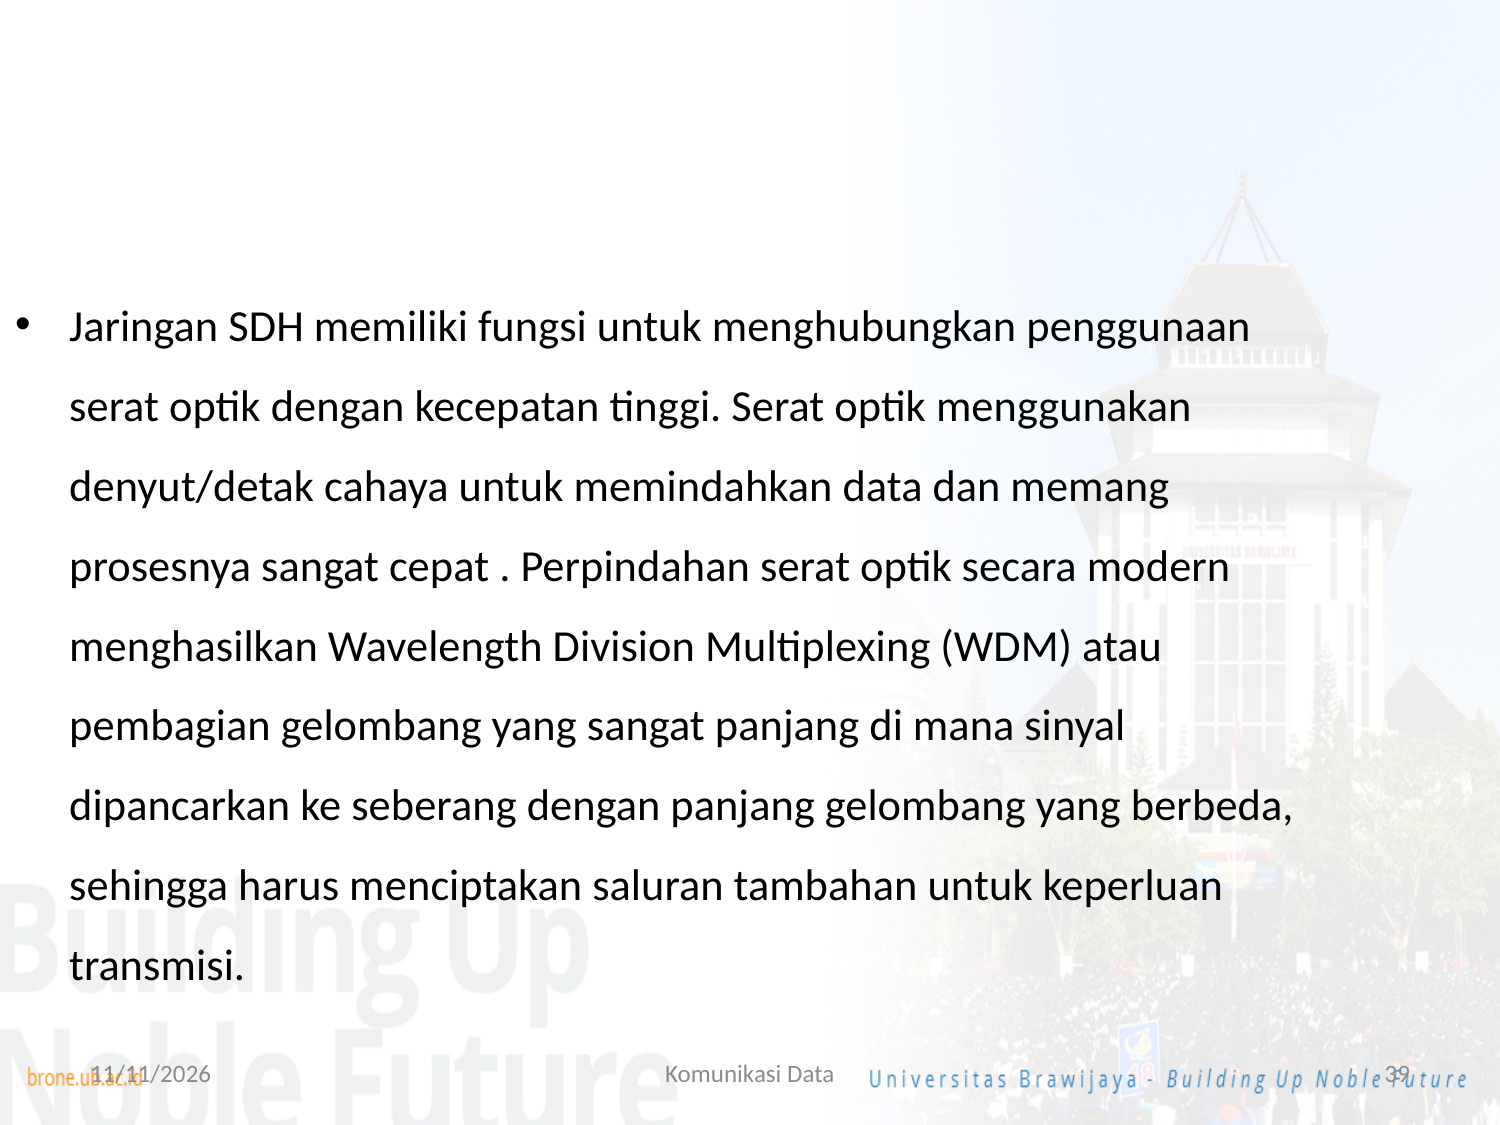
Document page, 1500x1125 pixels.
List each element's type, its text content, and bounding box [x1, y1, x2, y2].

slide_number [75, 1042, 425, 1103]
list Jaringan SDH memiliki fungsi untuk menghubungkan penggunaan serat optik dengan kecepatan tinggi. Serat optik menggunakan denyut/detak cahaya untuk memindahkan data dan memang prosesnya sangat cepat . Perpindahan serat optik secara modern menghasilkan Wavelength Division Multiplexing (WDM) atau pembagian gelombang yang sangat panjang di mana sinyal dipancarkan ke seberang dengan panjang gelombang yang berbeda, sehingga harus menciptakan saluran tambahan untuk keperluan transmisi. [0, 262, 1367, 1005]
slide_number 39 [1074, 1042, 1425, 1103]
picture [0, 0, 1500, 1125]
footer Komunikasi Data [512, 1042, 988, 1103]
